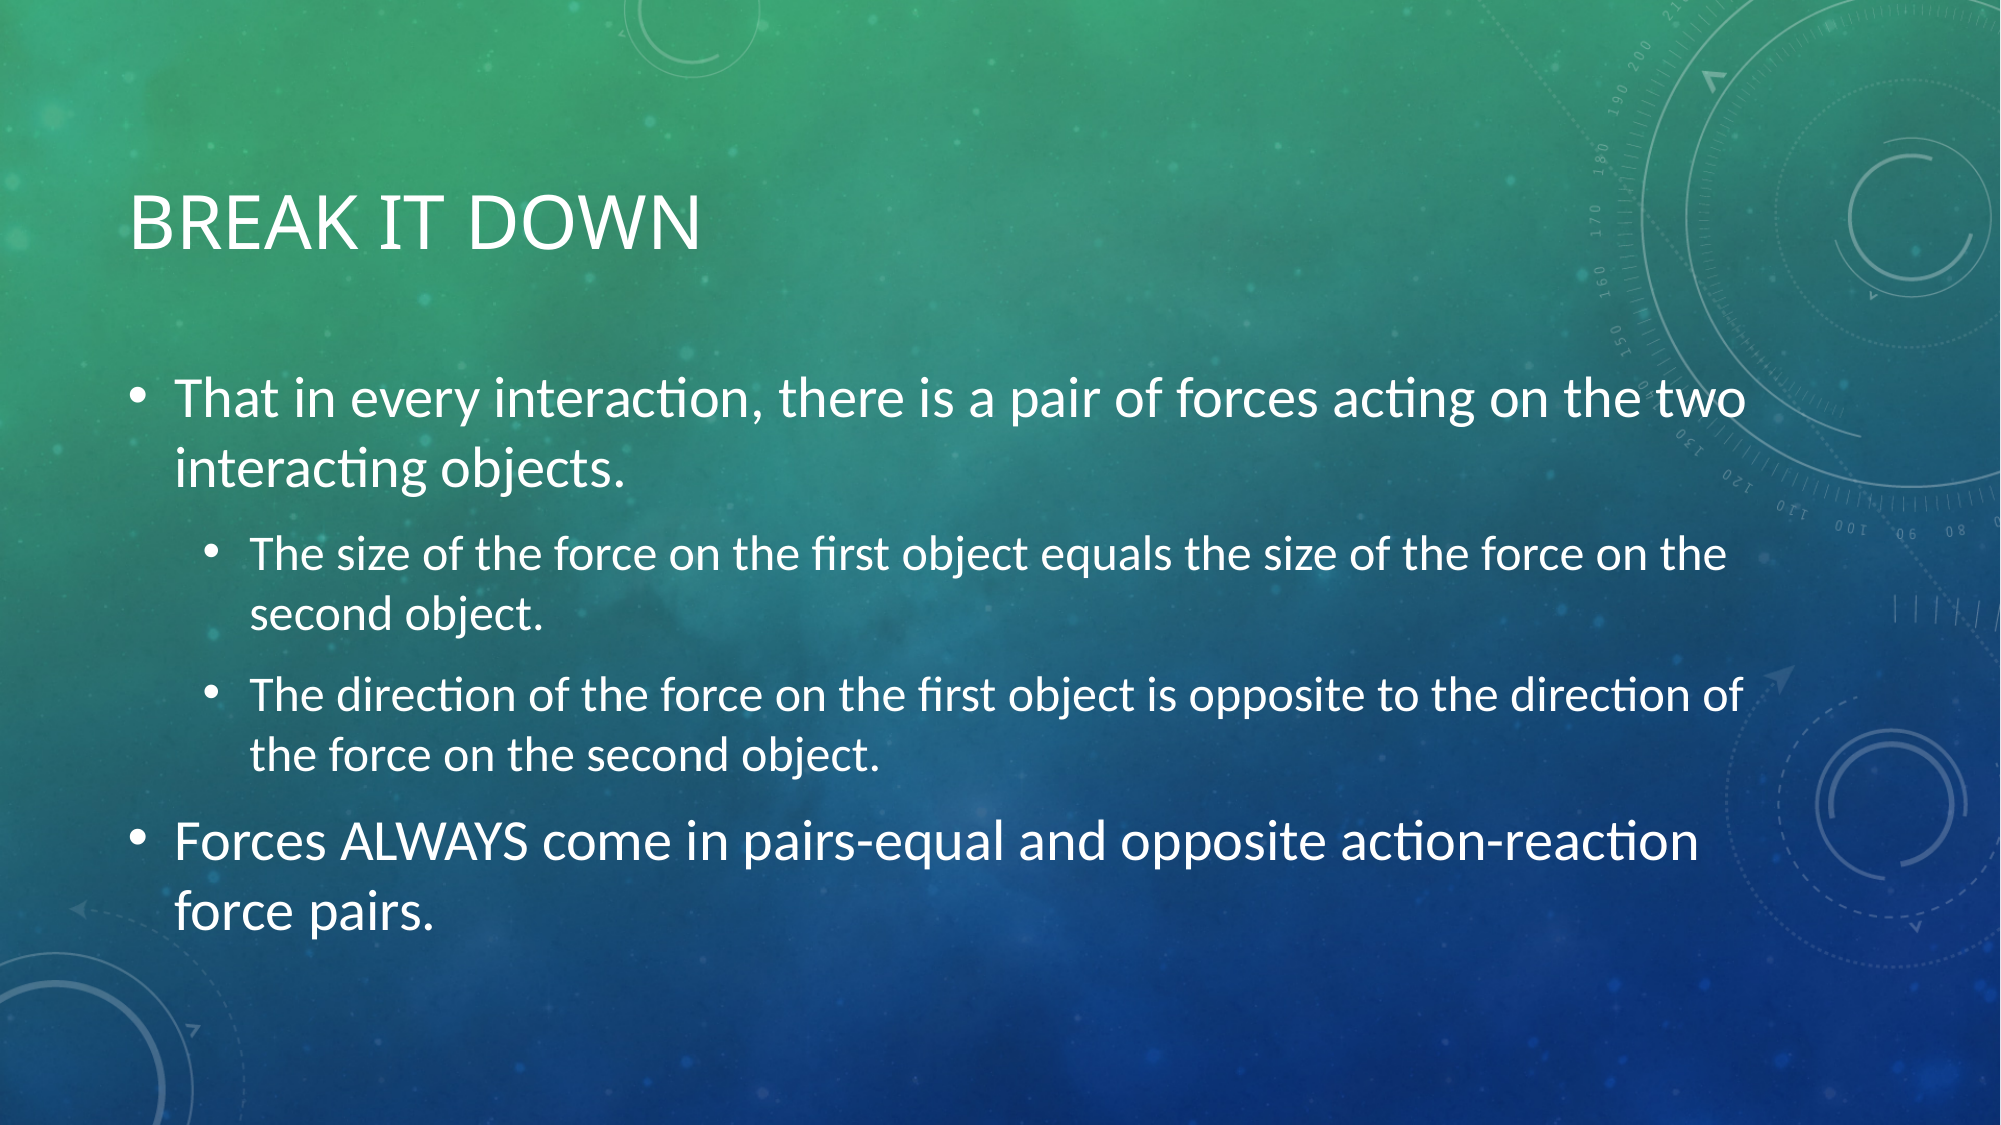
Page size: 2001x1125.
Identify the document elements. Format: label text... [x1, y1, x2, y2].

title Break it down [112, 99, 1775, 339]
picture [0, 0, 2001, 1125]
list That in every interaction, there is a pair of forces acting on the two interacting objects. The size of the force on the first object equals the size of the force on the second object. The direction of the force on the first object is opposite to the direction of the force on the second object. Forces ALWAYS come in pairs-equal and opposite action-reaction force pairs. [112, 351, 1775, 950]
